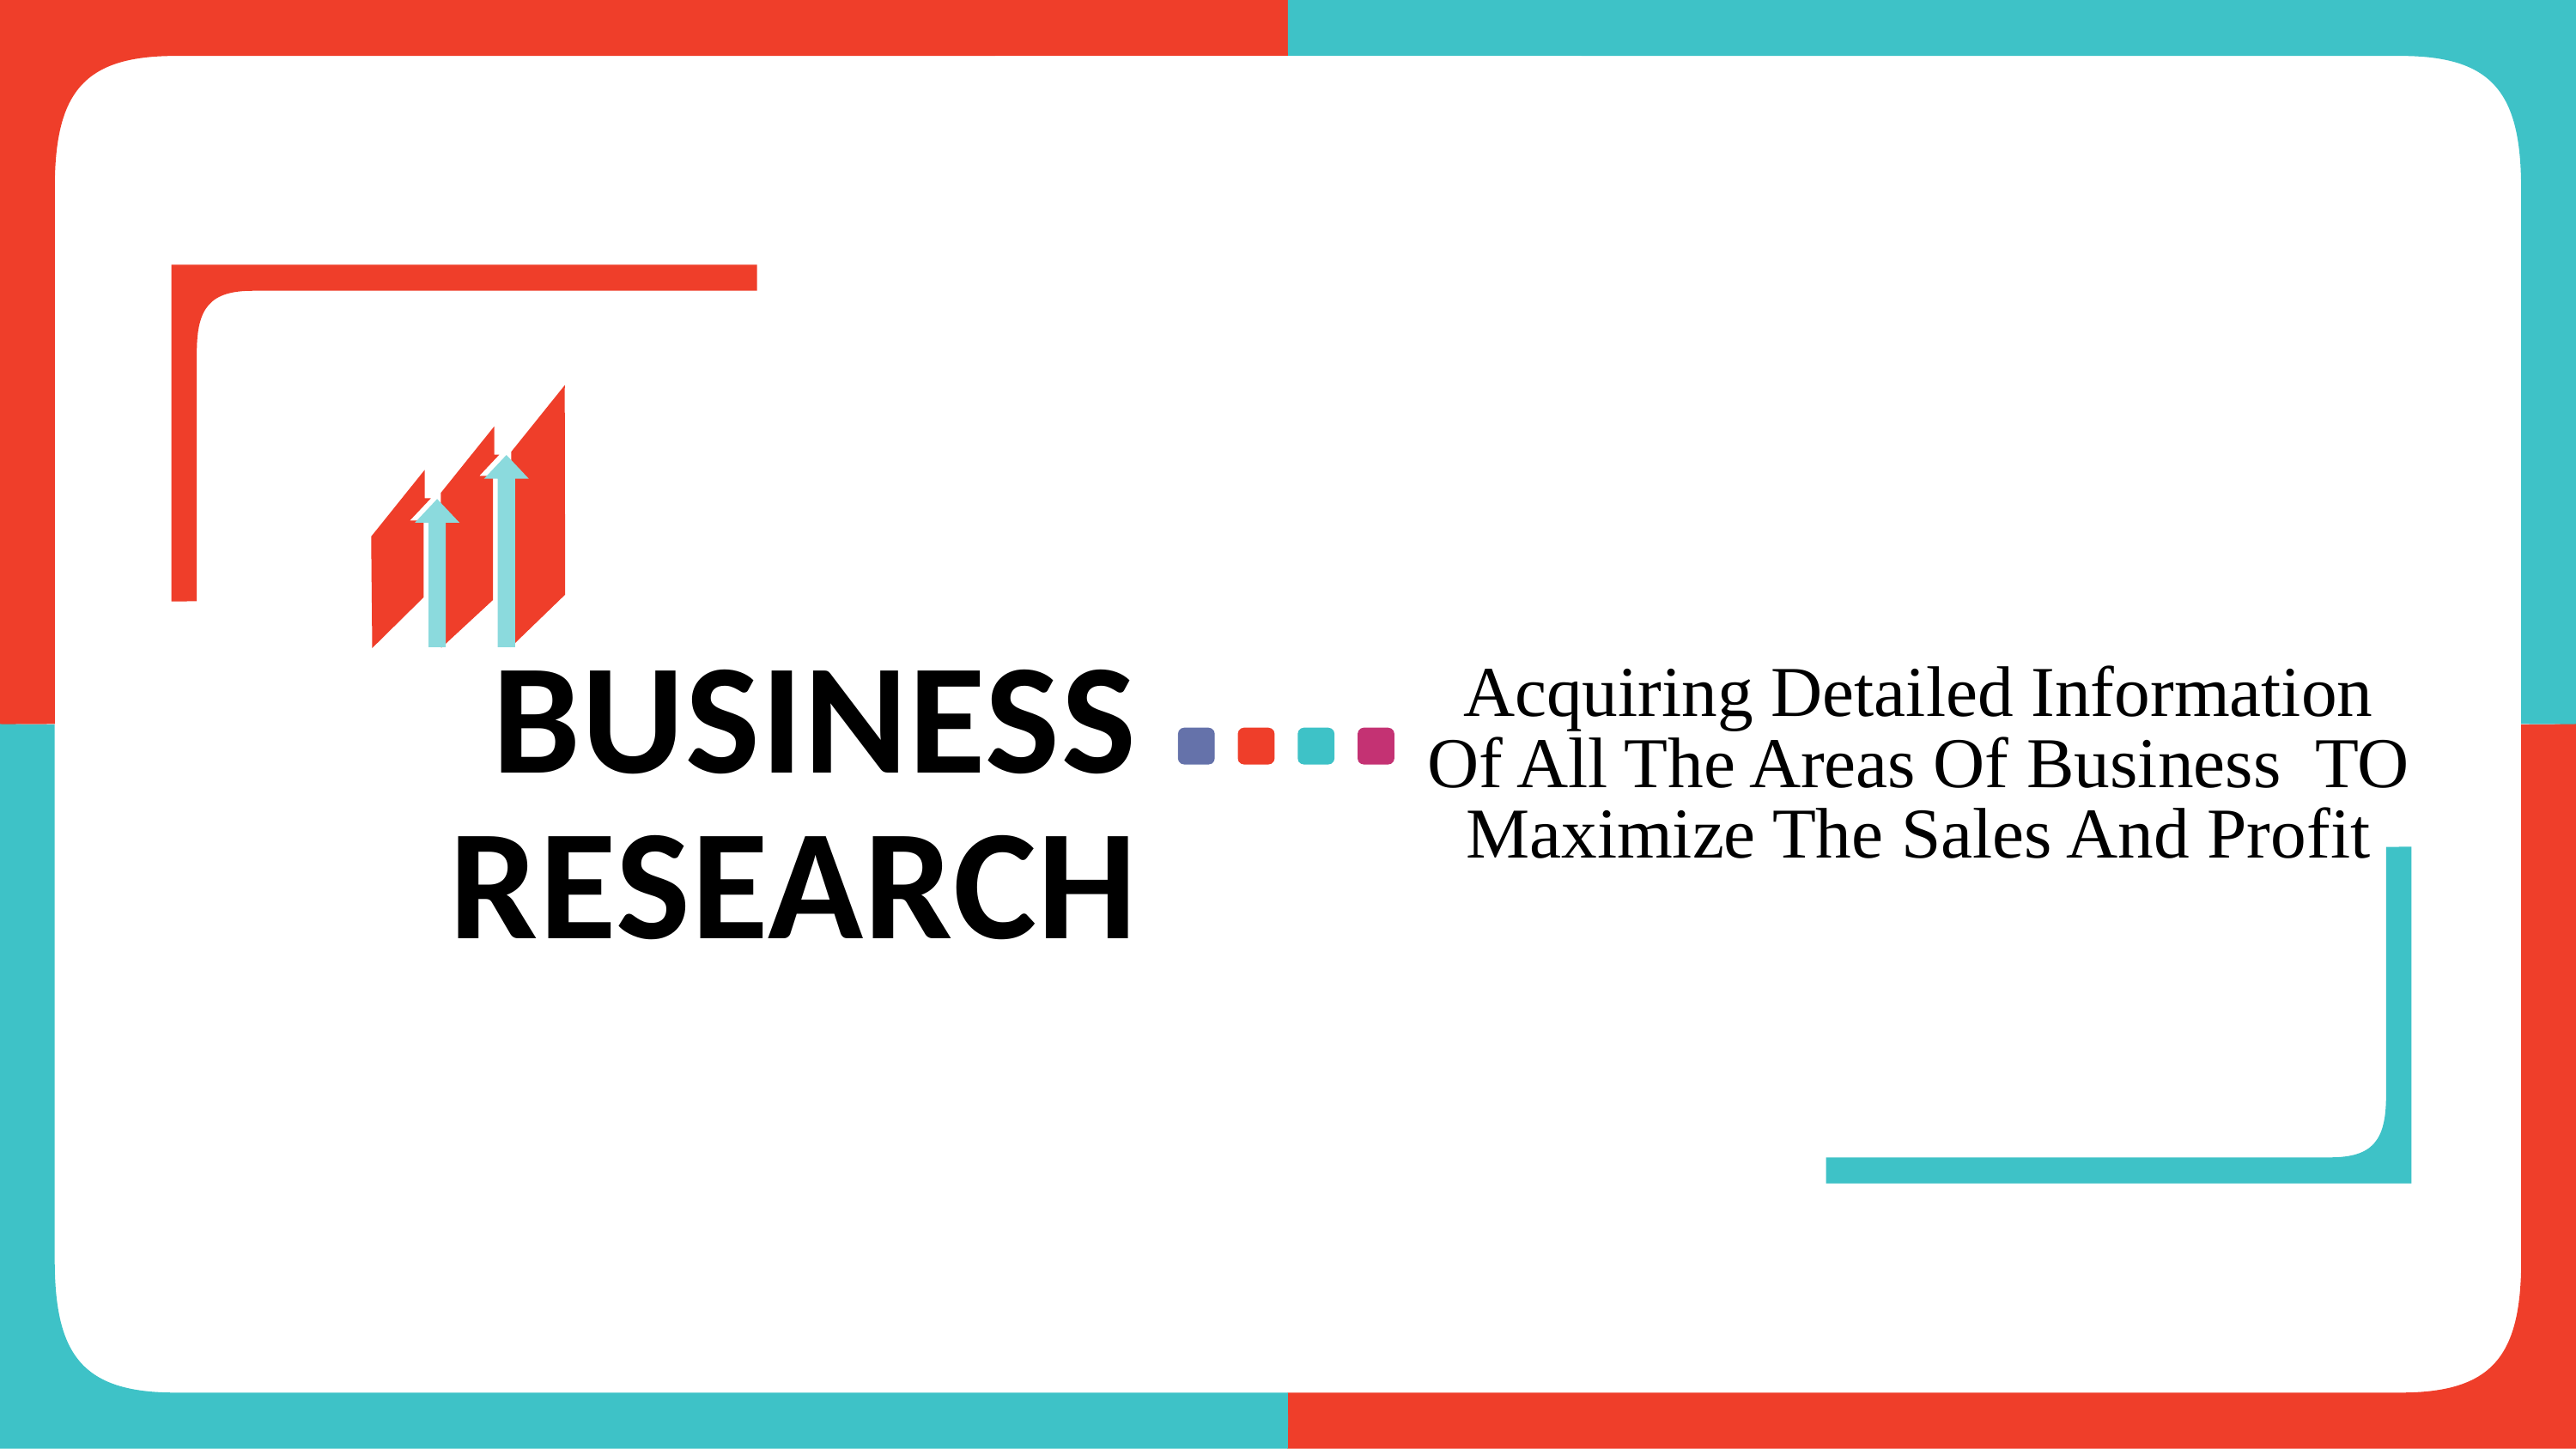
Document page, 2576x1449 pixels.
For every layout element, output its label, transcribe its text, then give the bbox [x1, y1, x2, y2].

text_box [1176, 726, 1216, 766]
text_box [1356, 726, 1395, 766]
text_box [482, 453, 532, 648]
text_box [1297, 726, 1336, 766]
text_box [0, 724, 1289, 1449]
text_box [1826, 846, 2412, 1184]
text_box [370, 467, 433, 651]
text_box [171, 264, 757, 602]
text_box [0, 0, 1288, 724]
text_box Acquiring Detailed Information Of All The Areas Of Business TO Maximize The Sales And Profit [1409, 653, 2428, 879]
text_box [412, 497, 462, 648]
text_box [1287, 0, 2576, 724]
text_box BUSINESS RESEARCH [301, 638, 1139, 971]
text_box [510, 382, 567, 644]
text_box [1288, 724, 2576, 1449]
text_box [1236, 726, 1276, 766]
text_box [440, 423, 501, 644]
